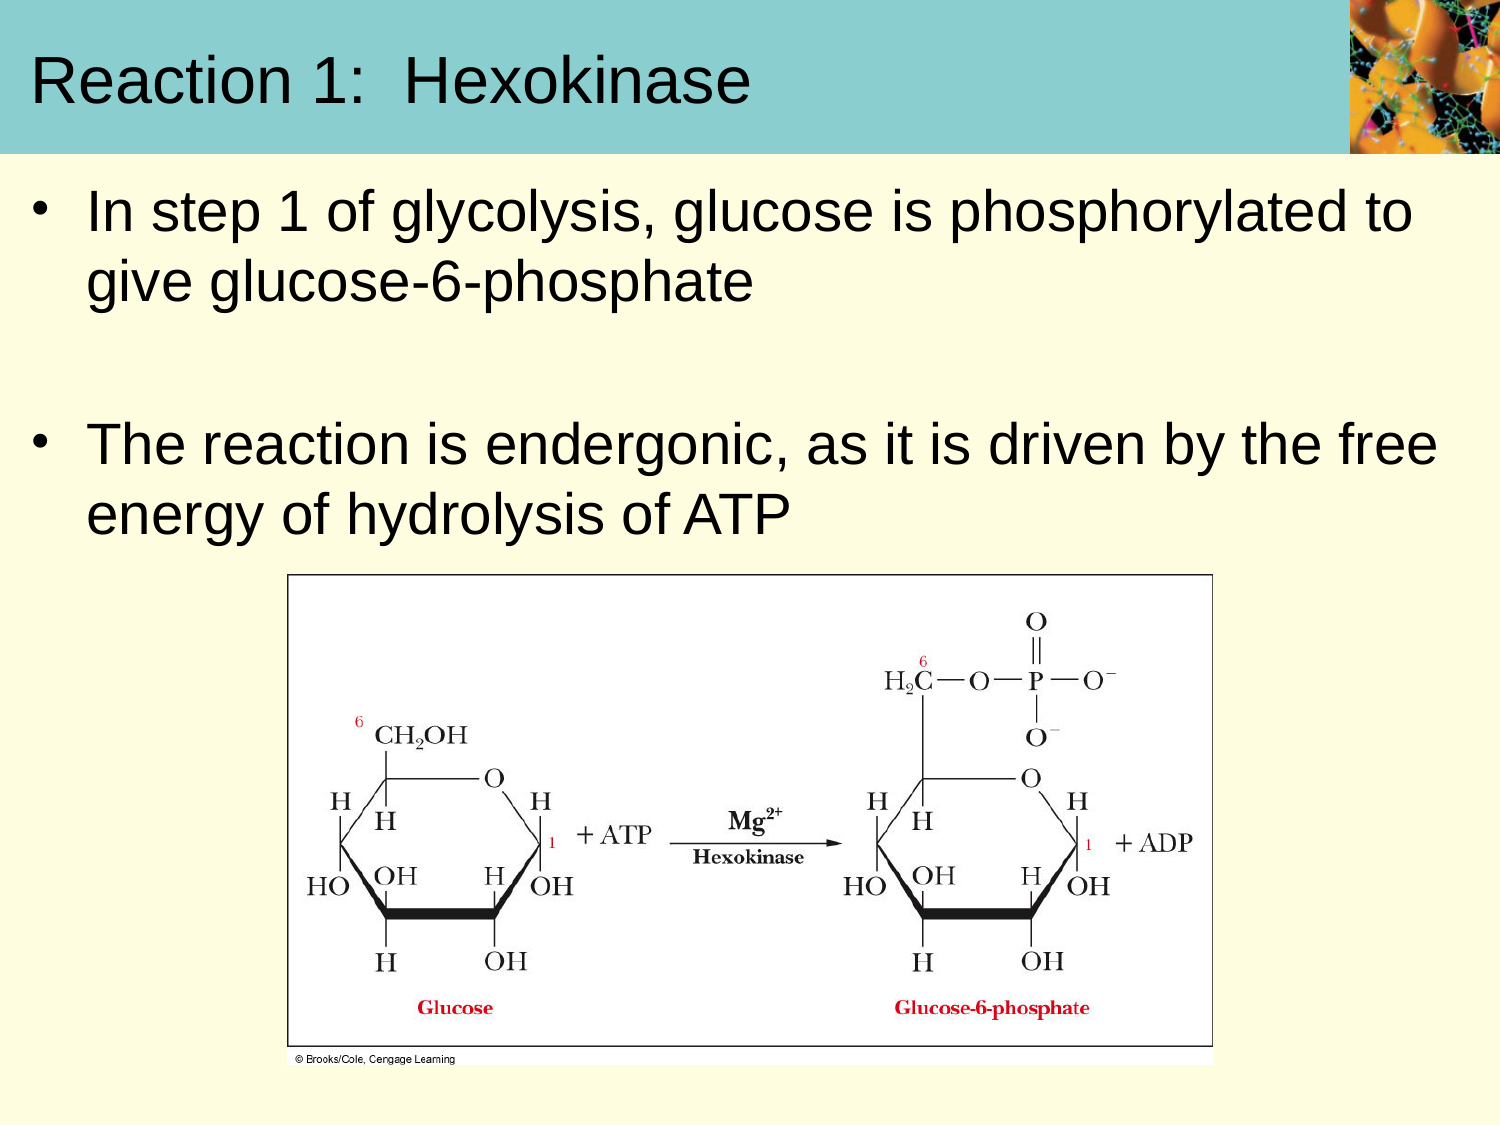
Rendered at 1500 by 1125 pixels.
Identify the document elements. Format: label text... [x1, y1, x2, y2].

picture [1350, 0, 1500, 154]
list In step 1 of glycolysis, glucose is phosphorylated to give glucose-6-phosphate The reaction is endergonic, as it is driven by the free energy of hydrolysis of ATP [15, 165, 1475, 1100]
title Reaction 1: Hexokinase [15, 26, 1346, 138]
picture [287, 574, 1213, 1065]
